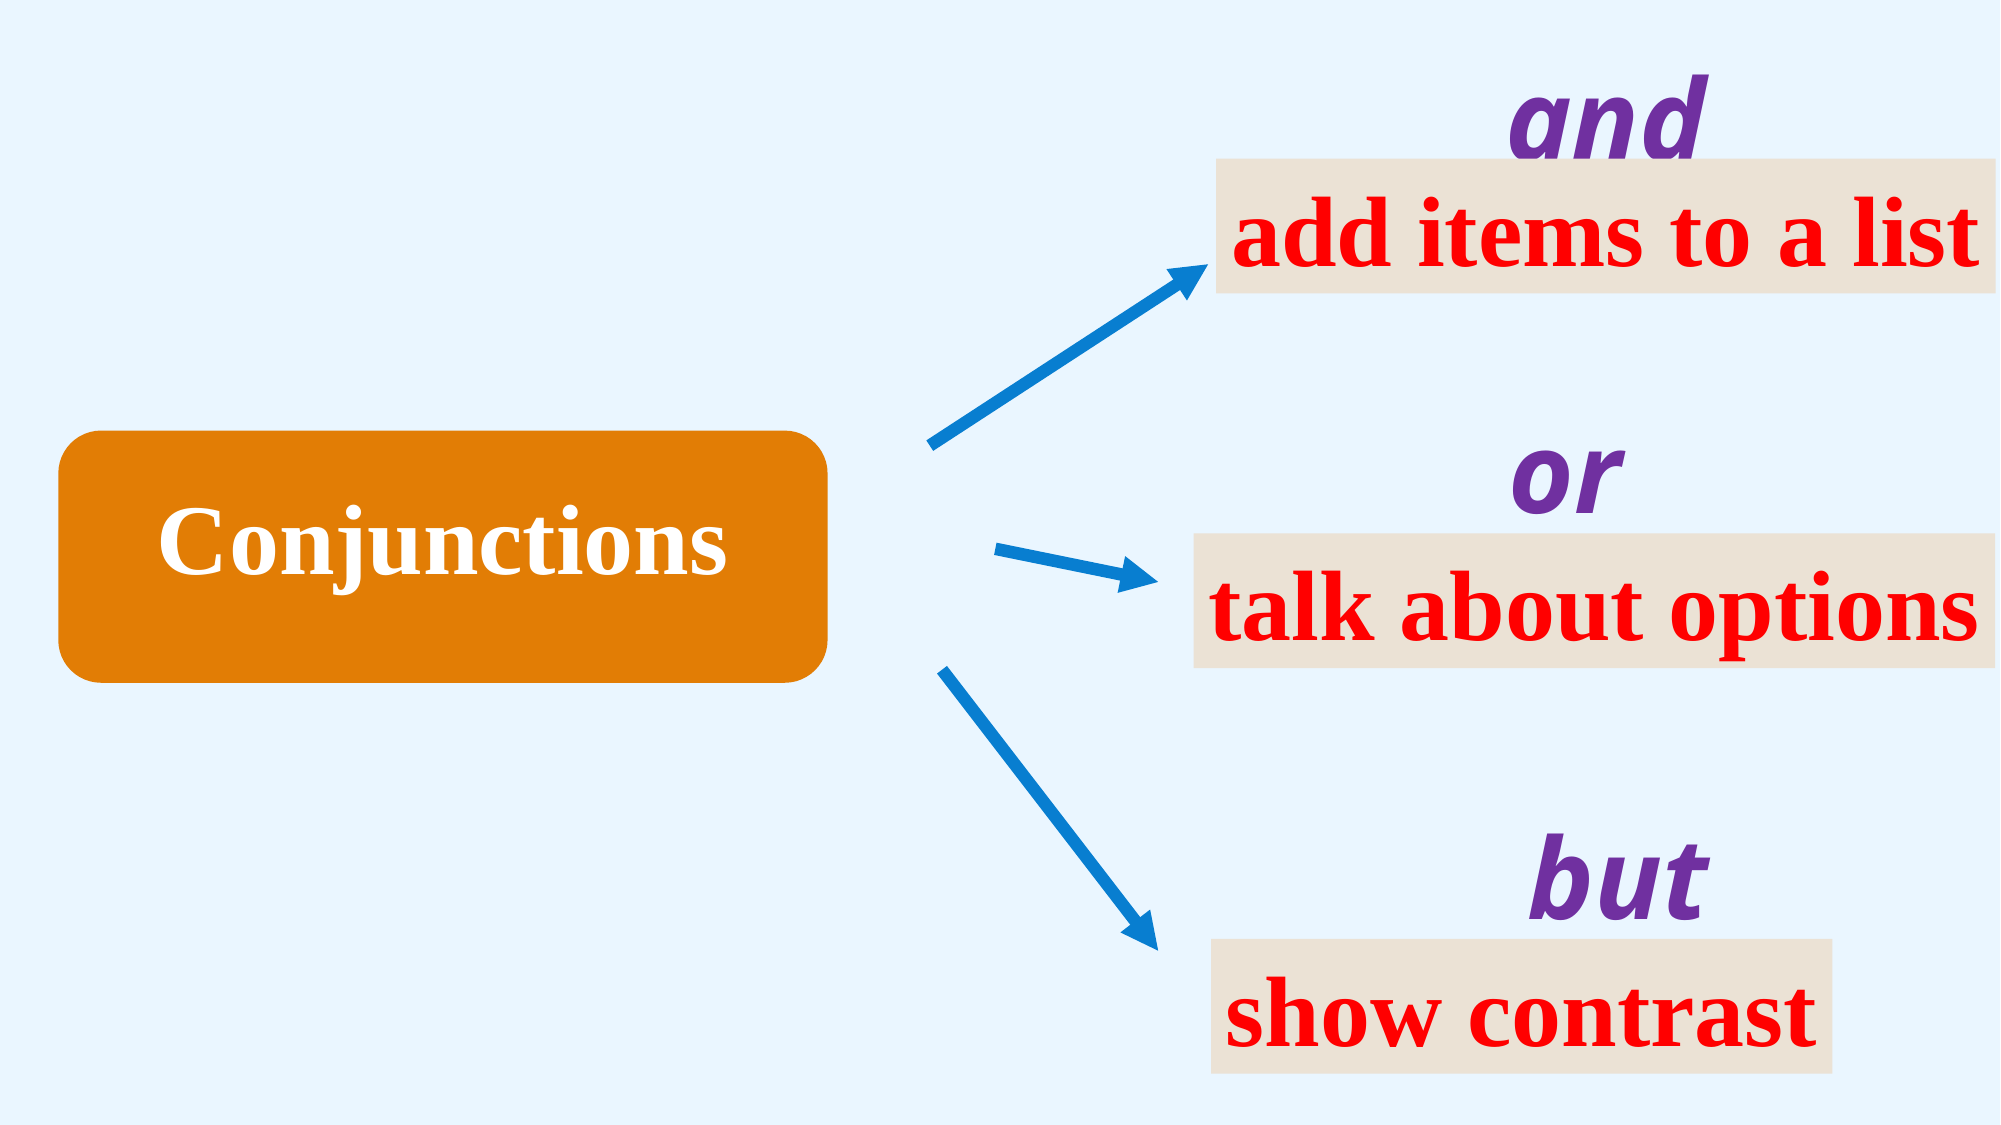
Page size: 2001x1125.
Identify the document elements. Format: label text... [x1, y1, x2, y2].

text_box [995, 548, 1159, 582]
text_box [941, 669, 1159, 951]
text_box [929, 264, 1209, 446]
text_box Conjunctions [58, 430, 828, 683]
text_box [1208, 799, 1836, 1076]
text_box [1212, 40, 2000, 295]
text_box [1188, 393, 2000, 670]
